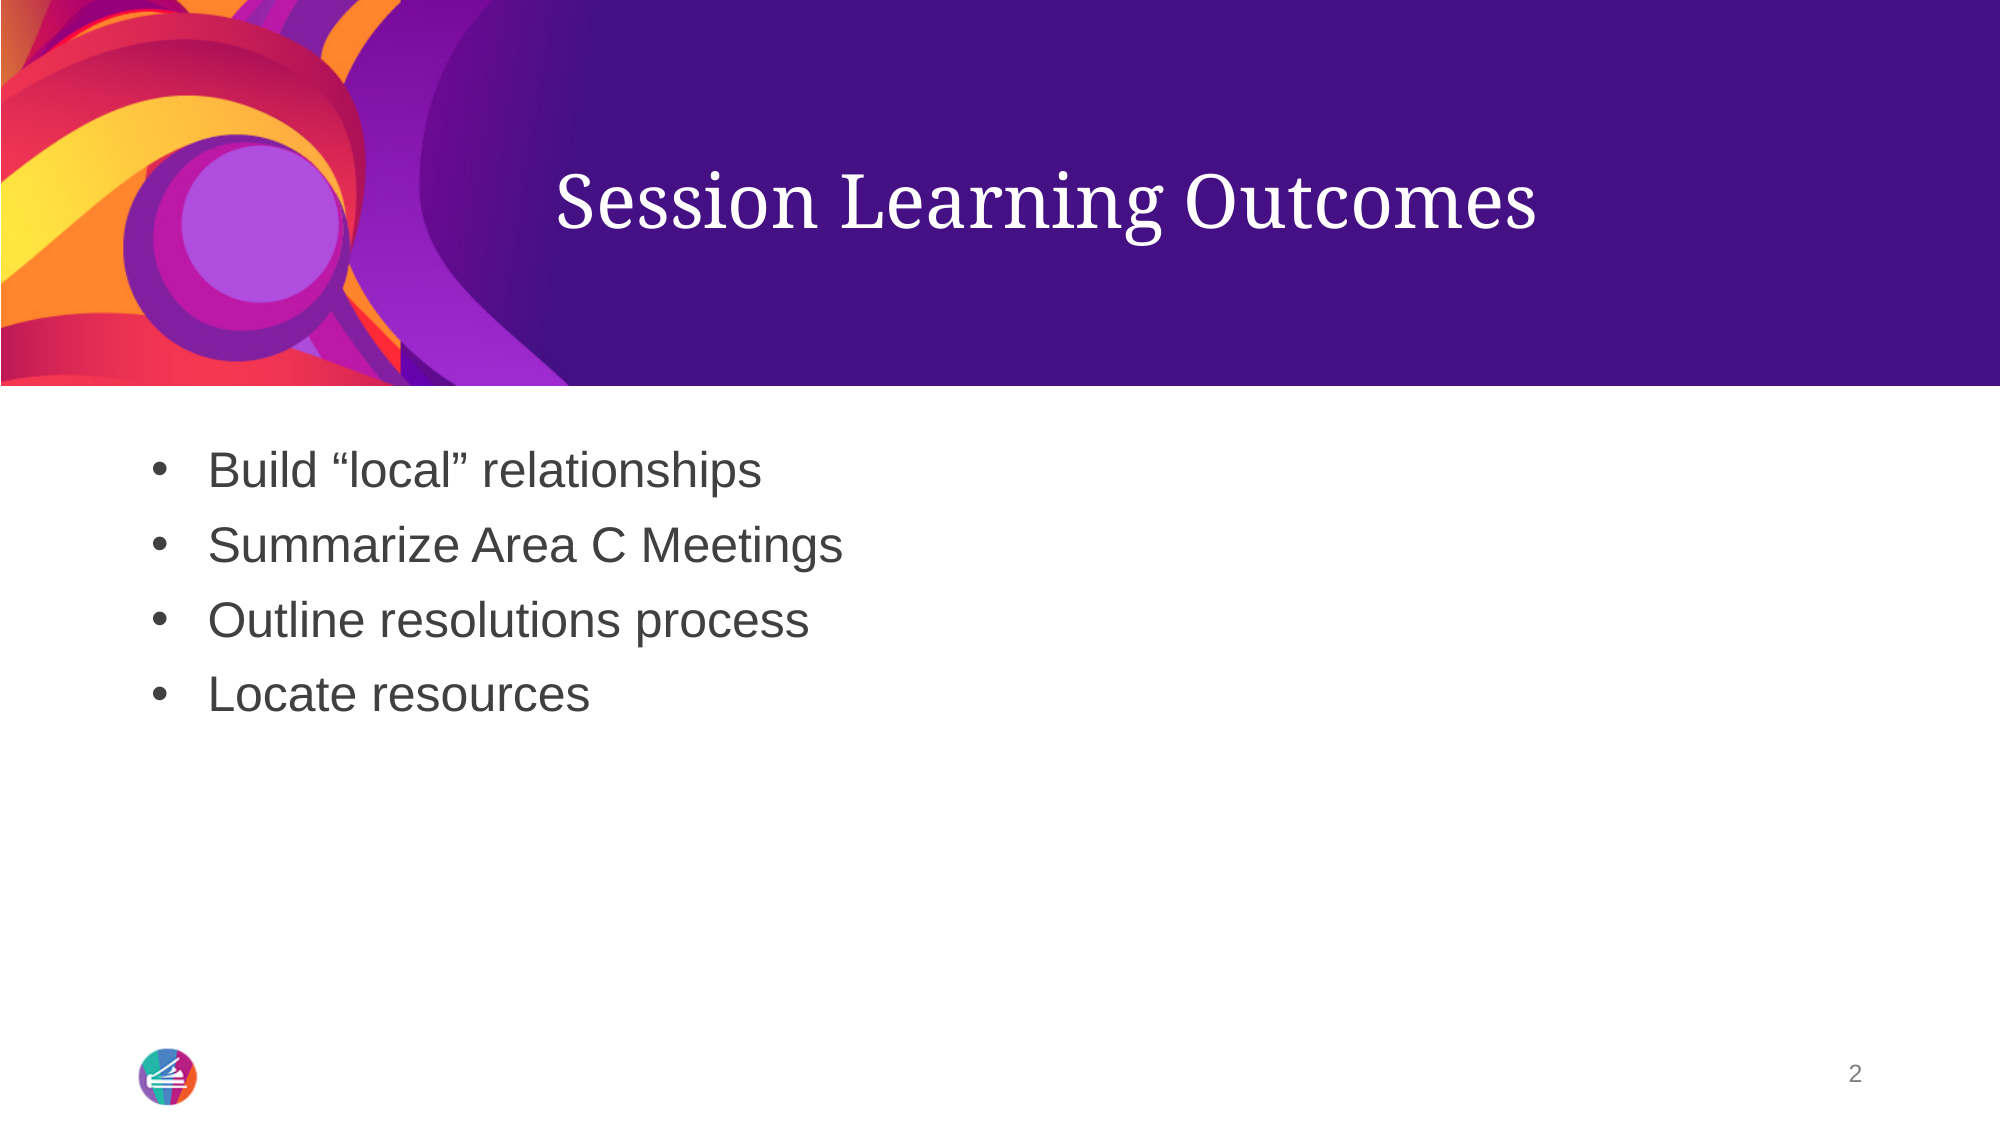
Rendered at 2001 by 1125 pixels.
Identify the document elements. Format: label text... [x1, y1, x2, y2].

picture [136, 1046, 199, 1108]
slide_number 2 [1712, 1042, 1863, 1103]
title Session Learning Outcomes [540, 66, 1863, 343]
picture [1, 0, 603, 386]
list Build “local” relationships Summarize Area C Meetings Outline resolutions process Locate resources [136, 436, 1863, 1023]
